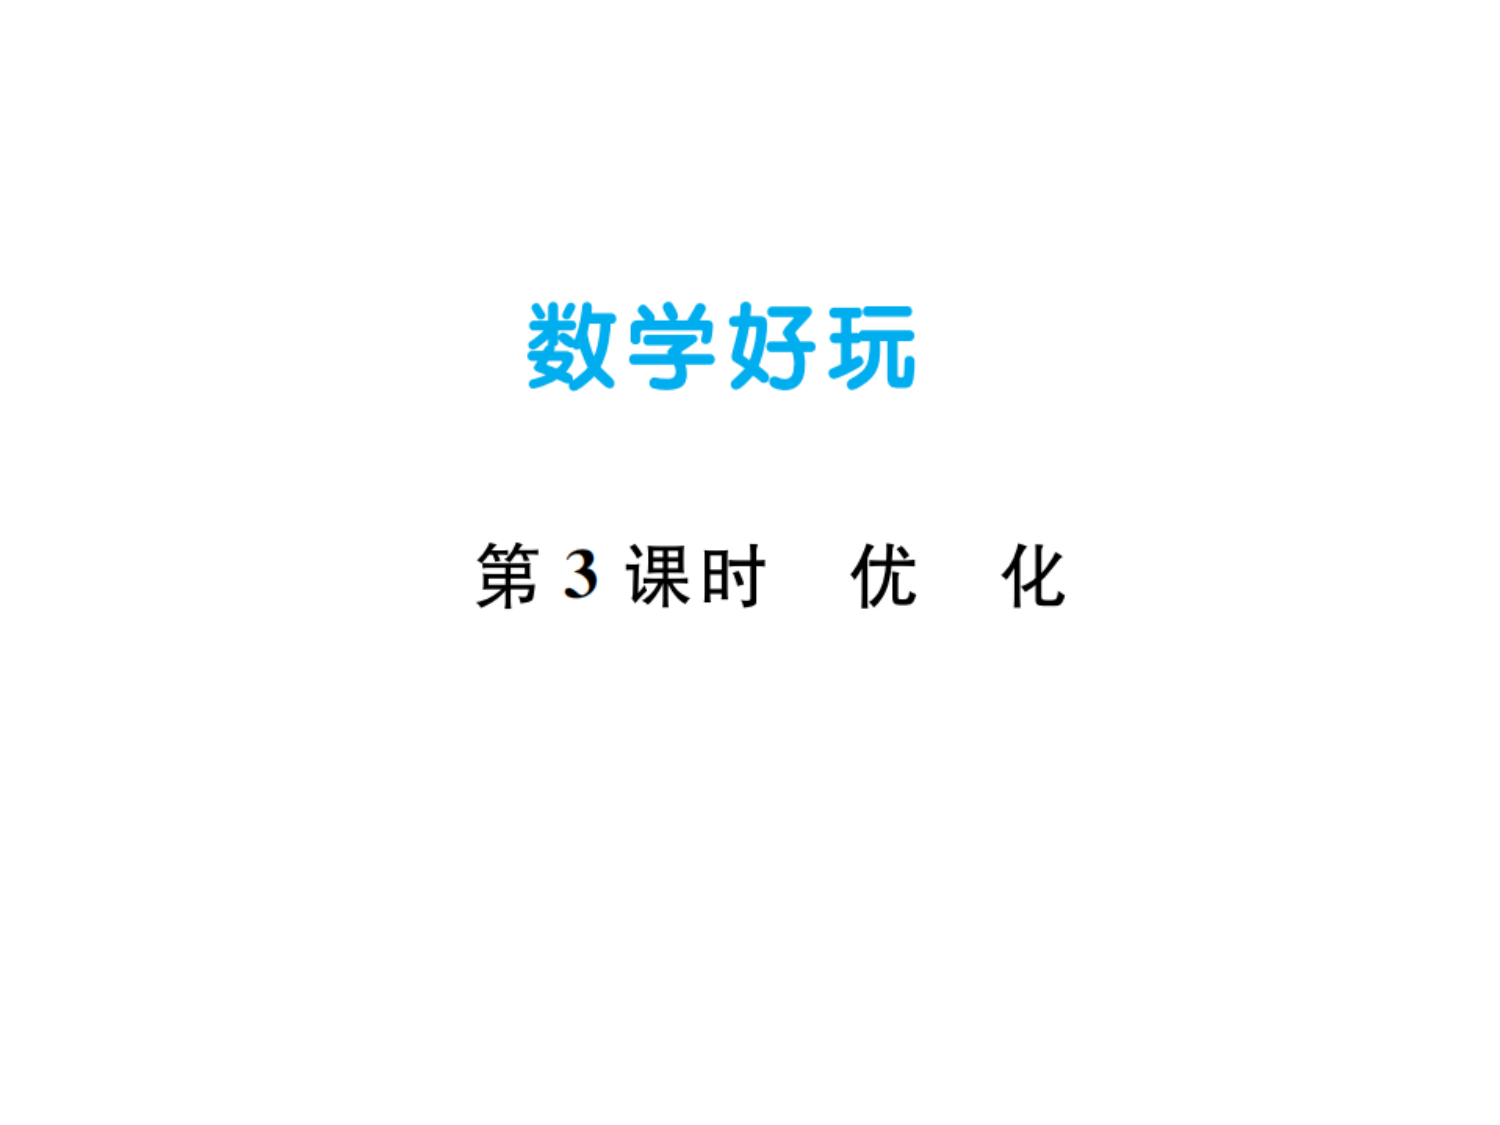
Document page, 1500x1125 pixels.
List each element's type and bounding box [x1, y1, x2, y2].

picture [501, 278, 974, 408]
picture [431, 505, 1068, 620]
